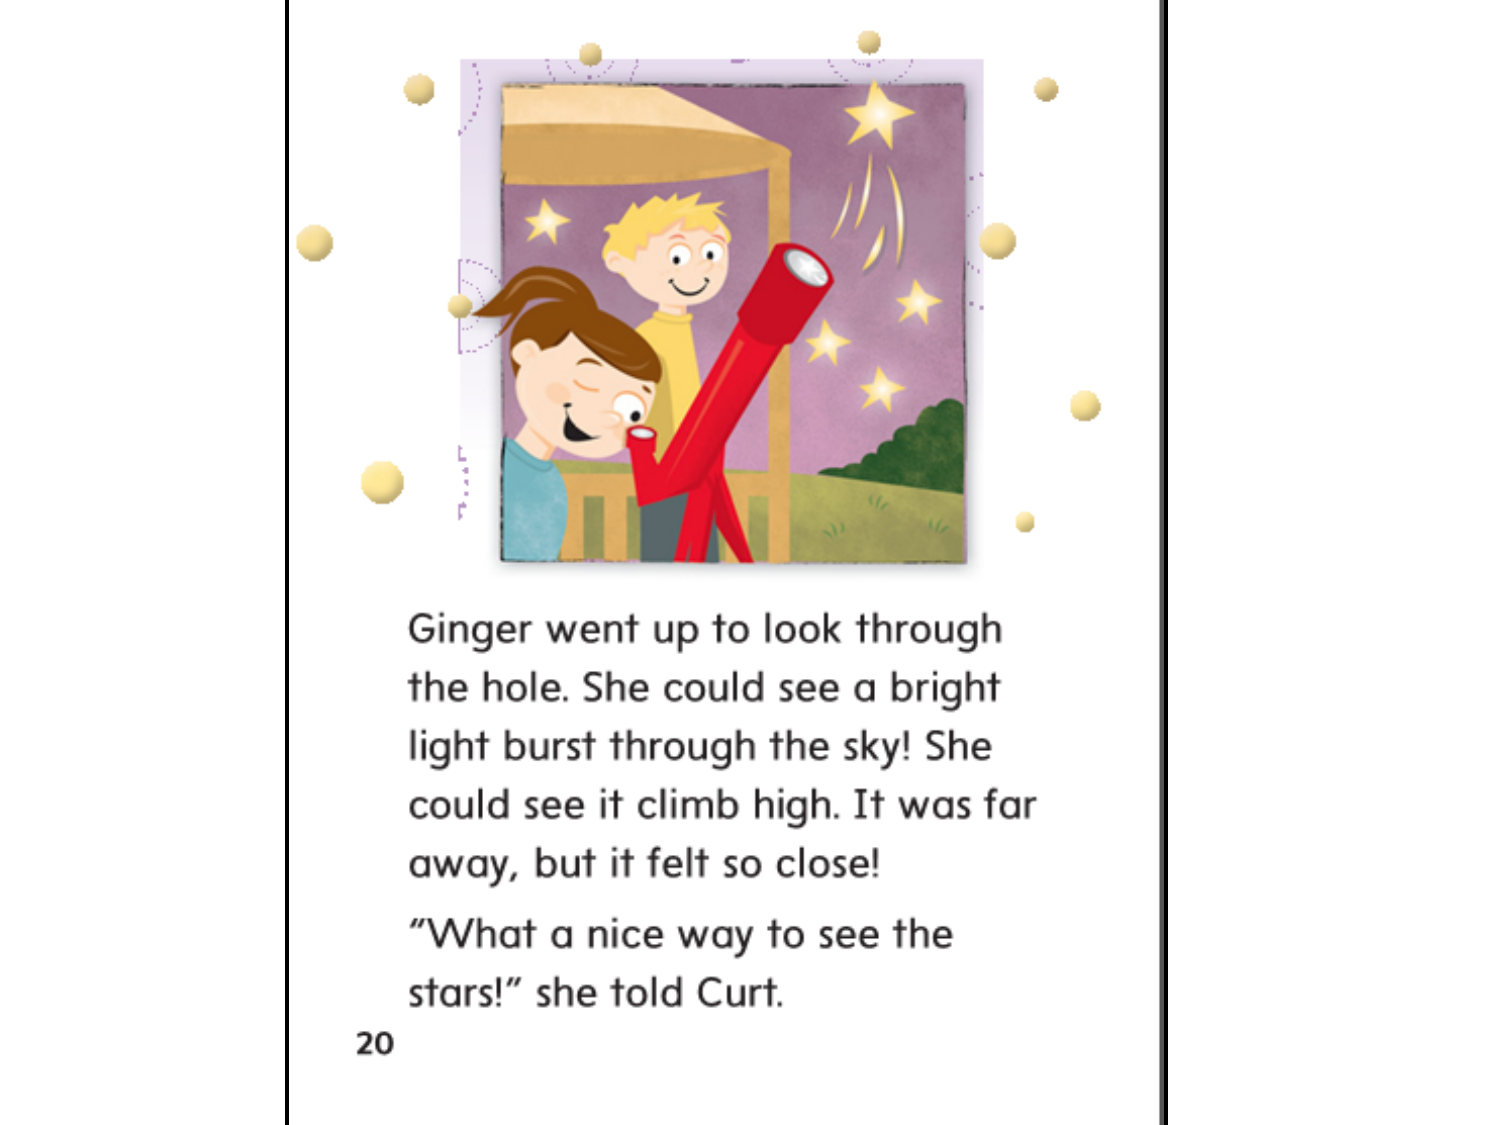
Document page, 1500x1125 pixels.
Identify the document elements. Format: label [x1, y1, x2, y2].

picture [288, 0, 1164, 1125]
